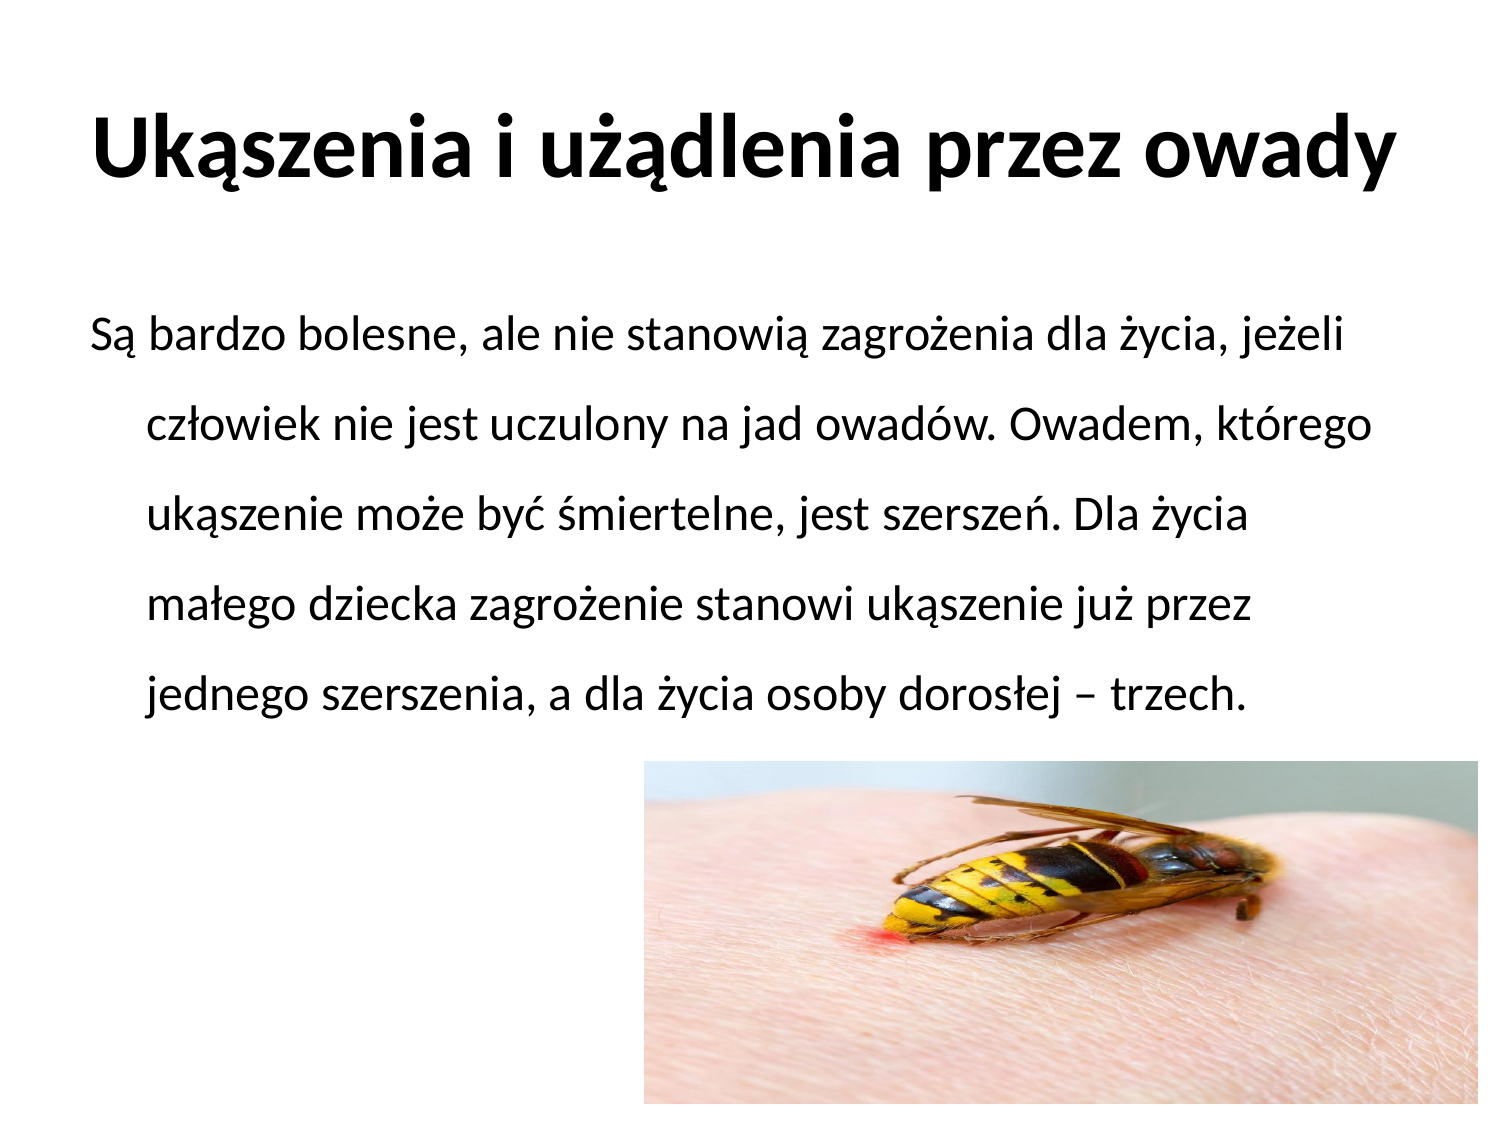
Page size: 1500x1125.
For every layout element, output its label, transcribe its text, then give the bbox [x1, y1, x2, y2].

picture [644, 761, 1479, 1105]
title Ukąszenia i użądlenia przez owady [70, 46, 1421, 235]
list Są bardzo bolesne, ale nie stanowią zagrożenia dla życia, jeżeli człowiek nie jest uczulony na jad owadów. Owadem, którego ukąszenie może być śmiertelne, jest szerszeń. Dla życia małego dziecka zagrożenie stanowi ukąszenie już przez jednego szerszenia, a dla życia osoby dorosłej – trzech. [75, 262, 1425, 1005]
